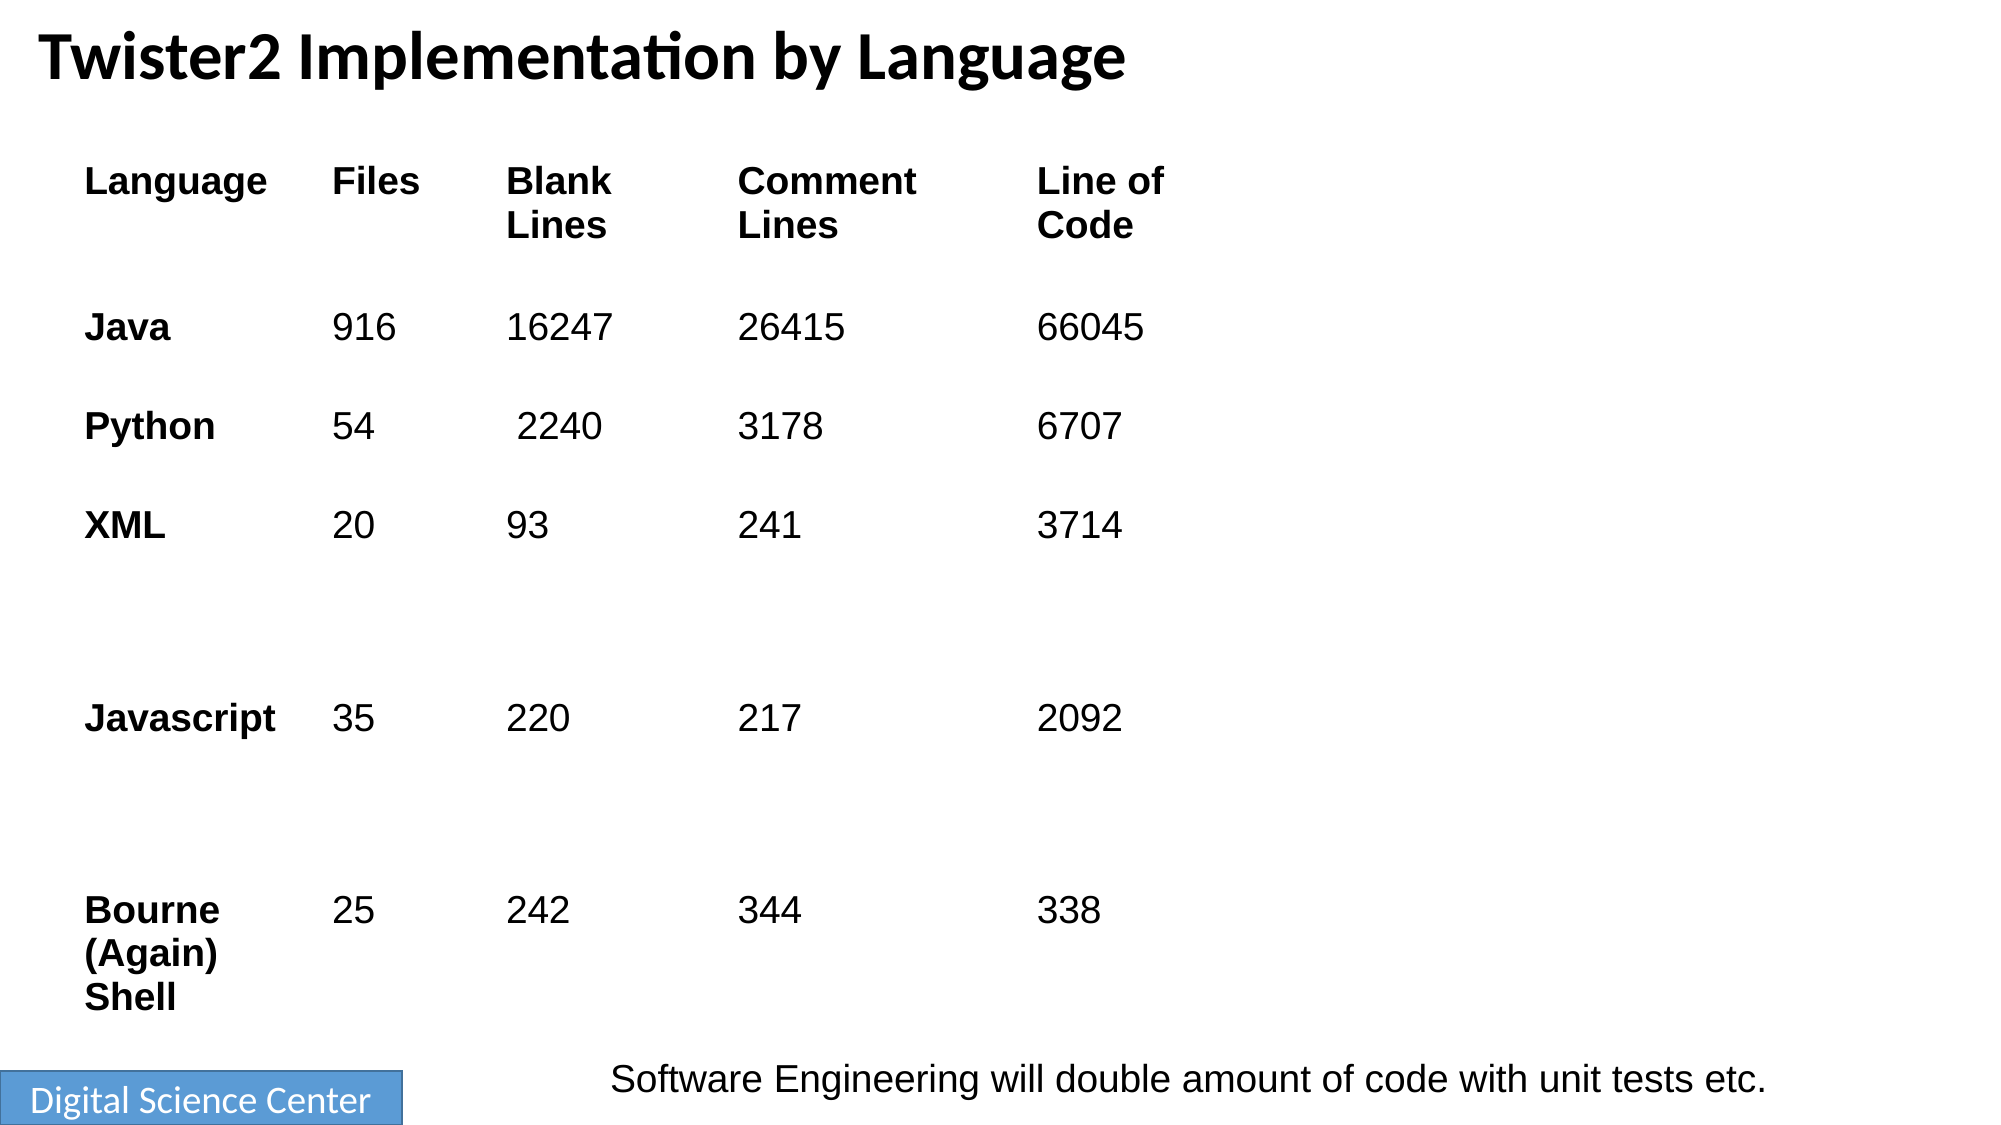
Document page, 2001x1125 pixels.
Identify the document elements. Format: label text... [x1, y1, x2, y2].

table_cell 2240 [491, 402, 723, 501]
table_cell 25 [317, 886, 491, 1124]
table_cell 220 [491, 693, 723, 886]
table_cell 26415 [723, 303, 1022, 402]
table_cell XML [69, 501, 317, 693]
table_cell 242 [491, 886, 723, 1124]
table_cell 217 [723, 693, 1022, 886]
table_header Line of Code [1022, 157, 1271, 303]
table_cell 54 [317, 402, 491, 501]
table_header Files [317, 157, 491, 303]
table_cell Python [69, 402, 317, 501]
table_header Comment Lines [723, 157, 1022, 303]
table_header Blank Lines [491, 157, 723, 303]
table_header Language [69, 157, 317, 303]
table_cell 916 [317, 303, 491, 402]
table_cell 20 [317, 501, 491, 693]
table_cell 35 [317, 693, 491, 886]
text_box Software Engineering will double amount of code with unit tests etc. [1271, 1046, 1782, 1108]
table_cell 16247 [491, 303, 723, 402]
table_cell 2092 [1022, 693, 1271, 886]
table_cell 3714 [1022, 501, 1271, 693]
table_cell Java [69, 303, 317, 402]
table_cell 93 [491, 501, 723, 693]
table_cell 6707 [1022, 402, 1271, 501]
table_cell 344 [723, 886, 1022, 1124]
table_cell Javascript [69, 693, 317, 886]
table_cell 66045 [1022, 303, 1271, 402]
table_cell 3178 [723, 402, 1022, 501]
title Twister2 Implementation by Language [18, 0, 1883, 126]
table_cell 241 [723, 501, 1022, 693]
table_cell Bourne (Again) Shell [69, 886, 317, 1124]
table_cell 338 [1022, 886, 1271, 1124]
